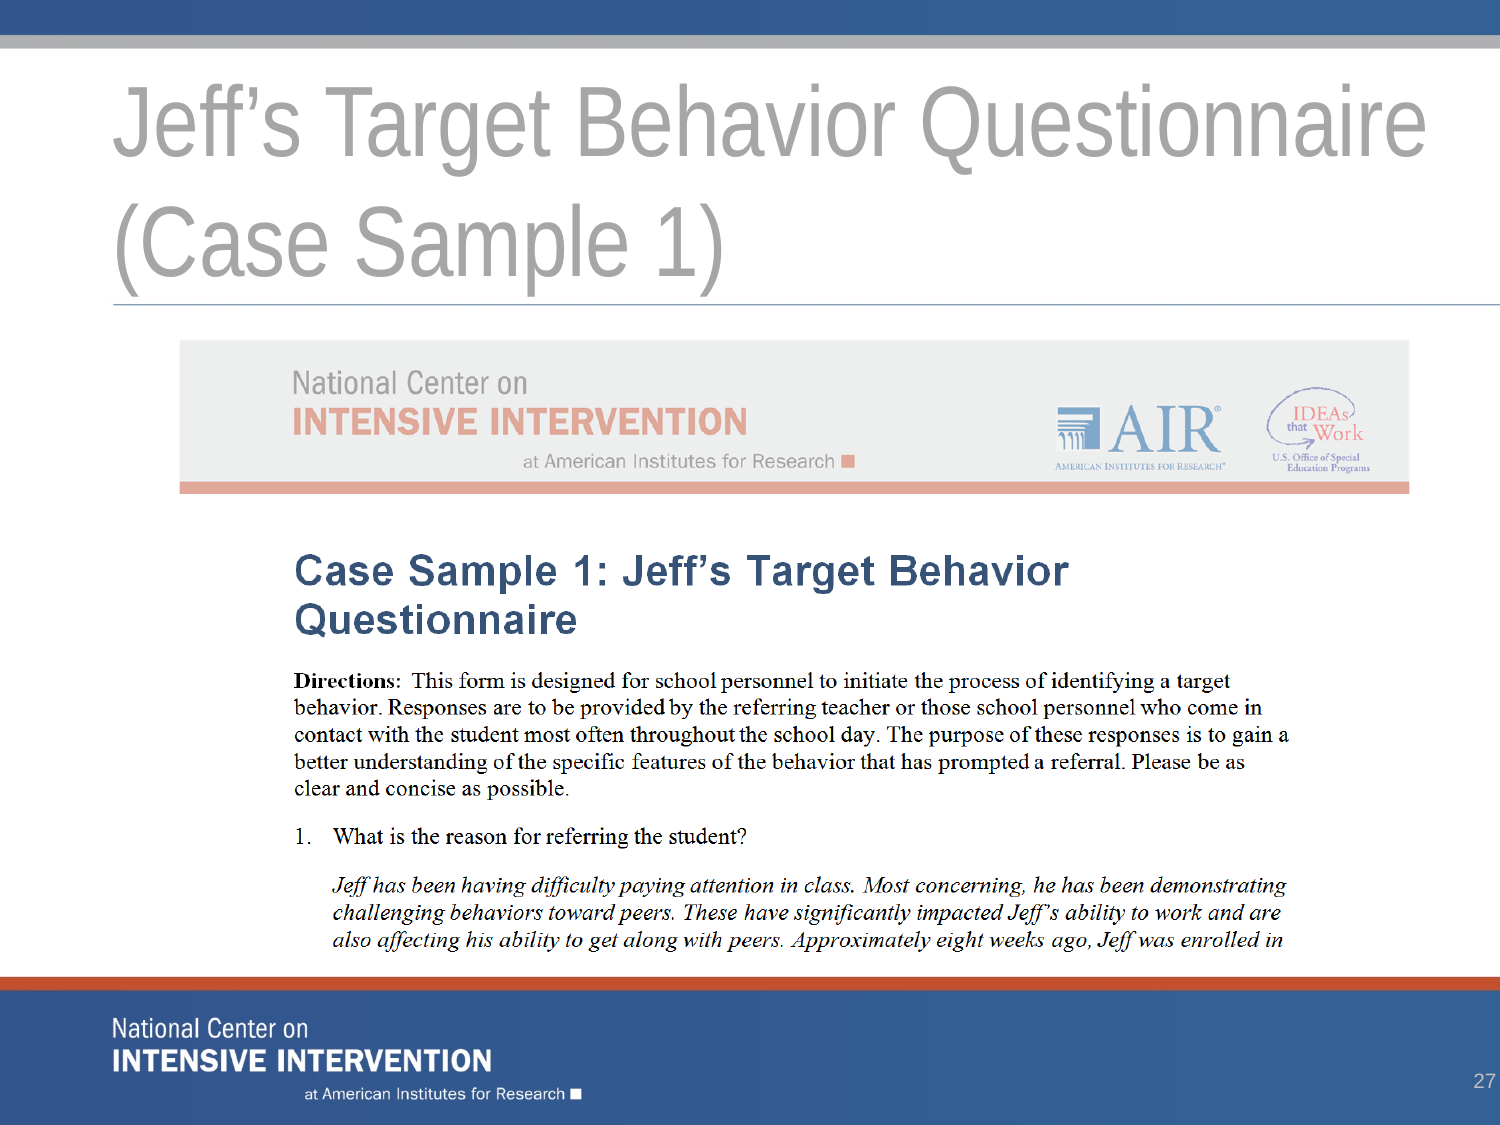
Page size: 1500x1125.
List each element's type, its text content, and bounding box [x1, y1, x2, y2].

picture [0, 0, 1500, 1125]
title Jeff’s Target Behavior Questionnaire (Case Sample 1) [112, 51, 1463, 297]
text_box 27 [1401, 1067, 1497, 1093]
